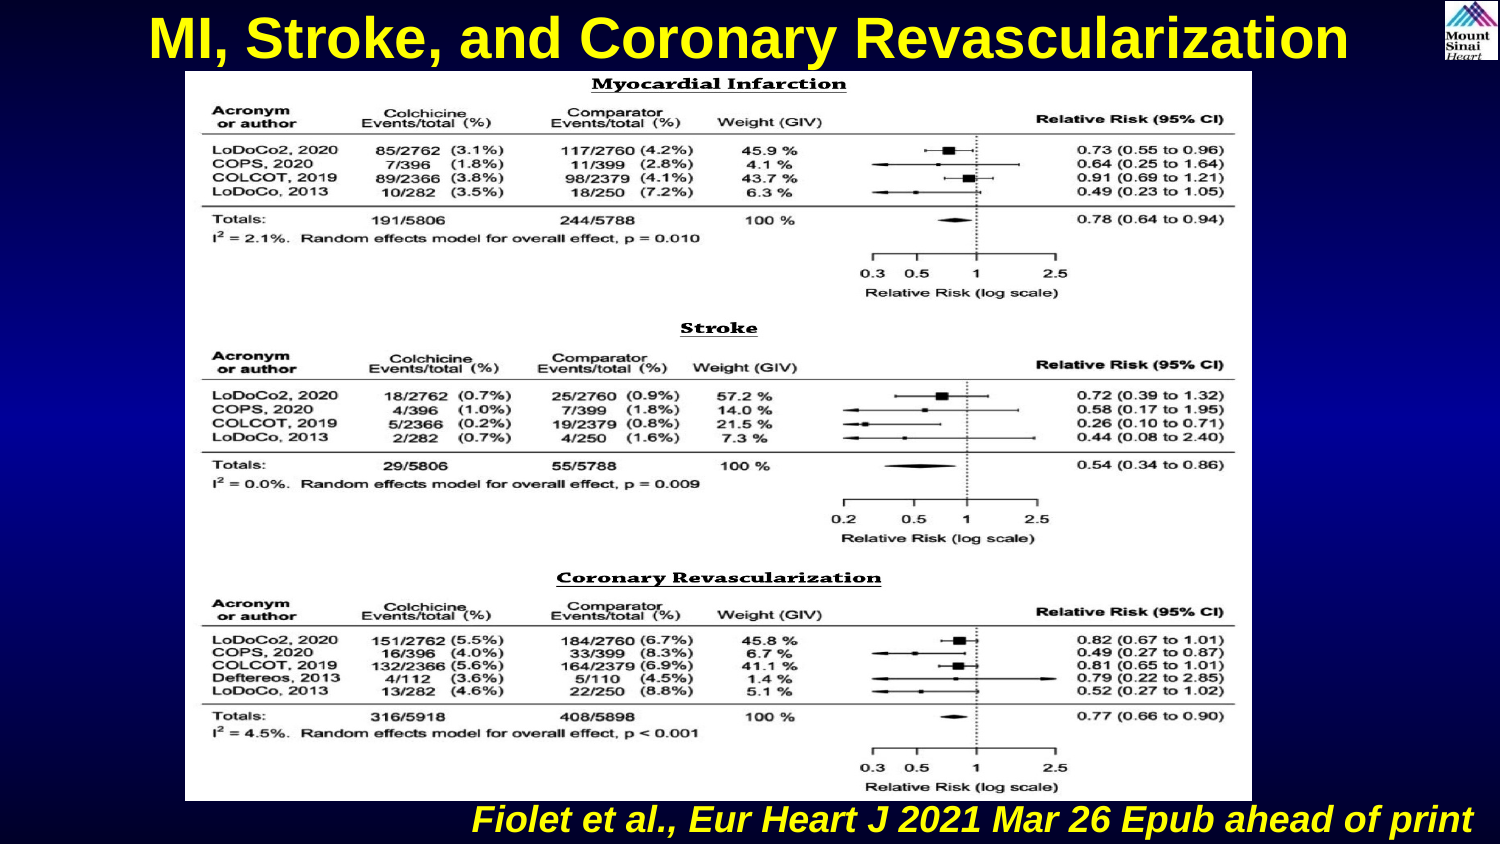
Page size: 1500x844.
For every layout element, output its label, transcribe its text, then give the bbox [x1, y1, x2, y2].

text_box MI, Stroke, and Coronary Revascularization [0, 0, 1500, 78]
picture [185, 71, 1252, 801]
picture [1445, 0, 1498, 60]
text_box Fiolet et al., Eur Heart J 2021 Mar 26 Epub ahead of print [456, 787, 1500, 844]
